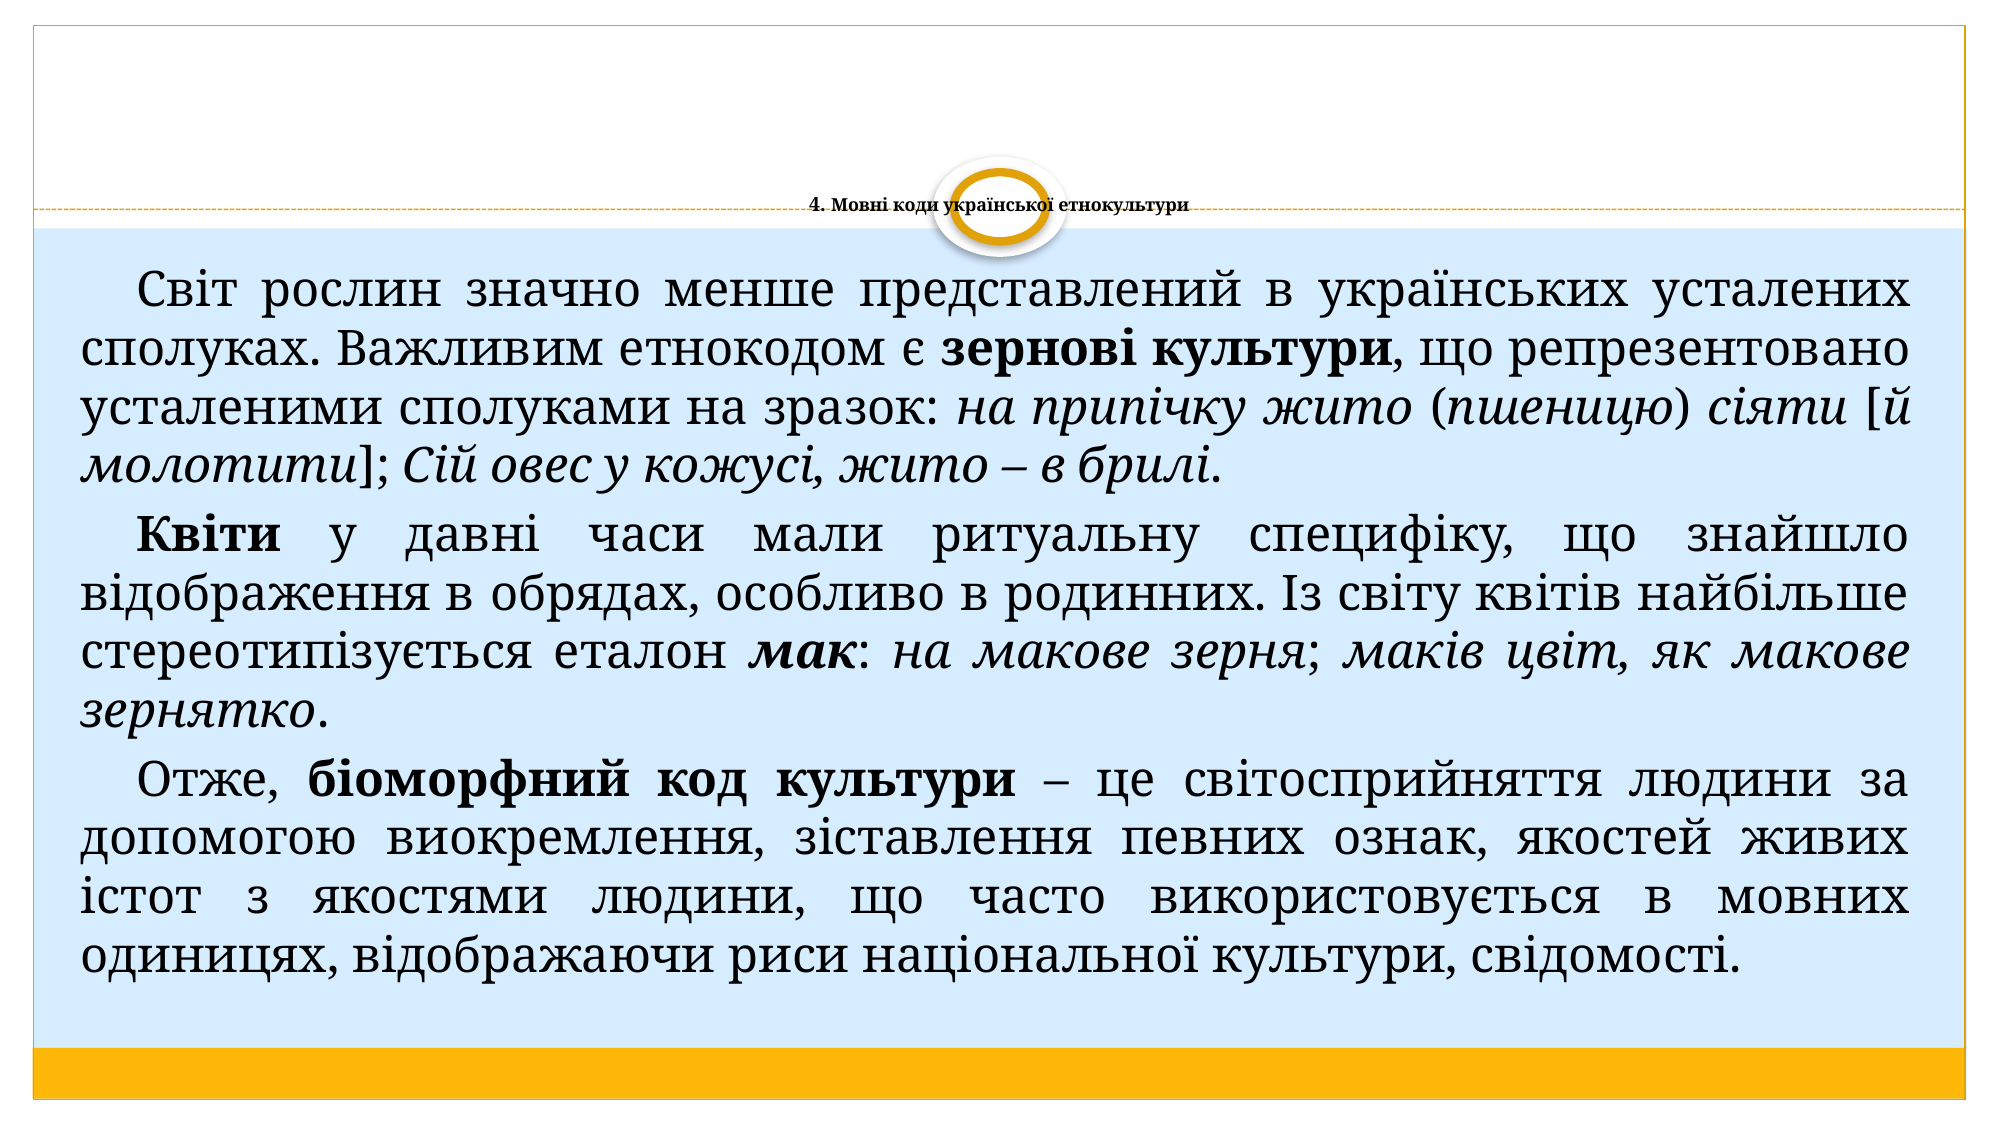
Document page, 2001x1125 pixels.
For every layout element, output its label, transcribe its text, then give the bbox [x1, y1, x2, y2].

list Світ рослин значно менше представлений в українських усталених сполуках. Важливим етнокодом є зернові культури, що репрезентовано усталеними сполуками на зразок: на припічку жито (пшеницю) сіяти [й молотити]; Сій овес у кожусі, жито – в брилі. Квіти у давні часи мали ритуальну специфіку, що знайшло відображення в обрядах, особливо в родинних. Із світу квітів найбільше стереотипізується еталон мак: на макове зерня; маків цвіт, як макове зернятко. Отже, біоморфний код культури – це світосприйняття людини за допомогою виокремлення, зіставлення певних ознак, якостей живих істот з якостями людини, що часто використовується в мовних одиницях, відображаючи риси національної культури, свідомості. [66, 250, 1926, 1001]
title 4. Мовні коди української етнокультури [66, 0, 1933, 244]
